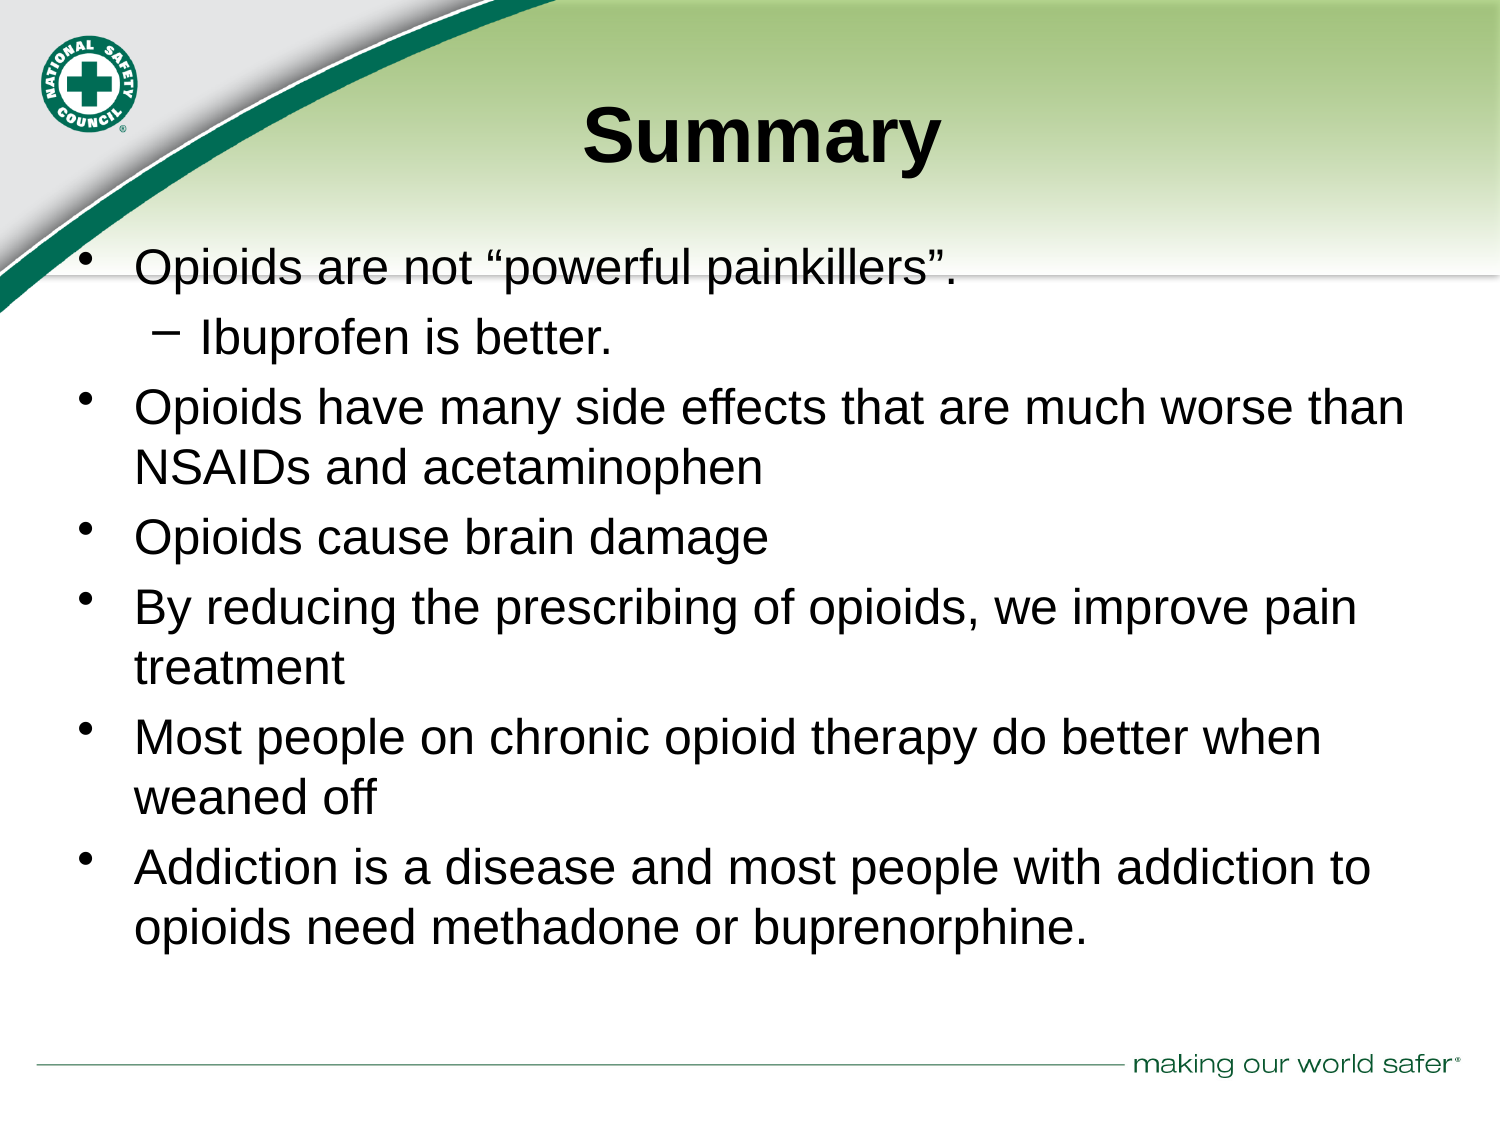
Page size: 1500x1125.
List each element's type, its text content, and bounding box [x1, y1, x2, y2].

list Opioids are not “powerful painkillers”. Ibuprofen is better. Opioids have many side effects that are much worse than NSAIDs and acetaminophen Opioids cause brain damage By reducing the prescribing of opioids, we improve pain treatment Most people on chronic opioid therapy do better when weaned off Addiction is a disease and most people with addiction to opioids need methadone or buprenorphine. [62, 227, 1463, 1100]
title Summary [181, 75, 1344, 188]
picture [0, 0, 585, 377]
picture [36, 1037, 62, 1088]
